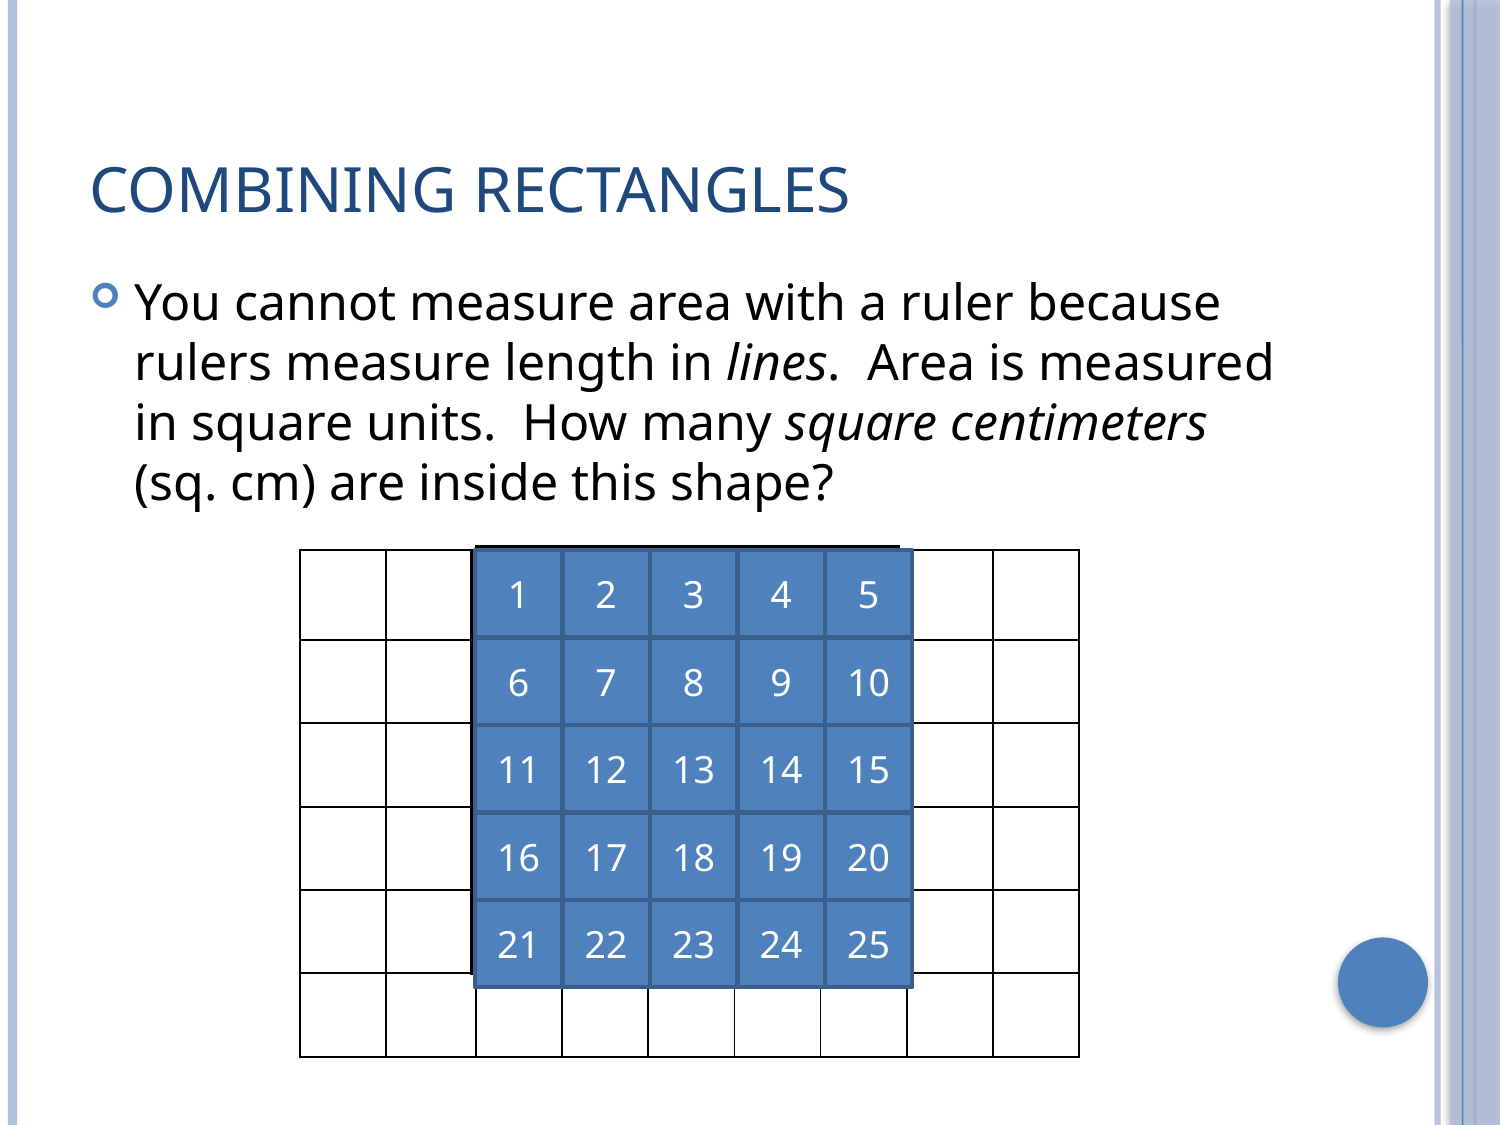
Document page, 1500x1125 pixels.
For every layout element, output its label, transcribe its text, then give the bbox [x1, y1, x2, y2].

text_box 23 [648, 898, 735, 971]
text_box 17 [560, 810, 648, 898]
table_cell [563, 989, 647, 1056]
table_header [994, 551, 1078, 639]
text_box 12 [560, 723, 648, 810]
text_box 5 [823, 559, 893, 635]
table_cell [821, 989, 906, 1056]
table_cell [914, 891, 992, 972]
text_box 10 [906, 635, 914, 723]
text_box 13 [648, 723, 735, 810]
table_cell [994, 891, 1078, 972]
text_box 14 [735, 723, 823, 810]
table_header [387, 551, 469, 639]
title Combining Rectangles [75, 45, 1300, 233]
table_cell [477, 989, 561, 1056]
table_cell [387, 808, 468, 889]
text_box 7 [560, 635, 648, 723]
text_box 2 [560, 559, 648, 635]
table_cell [301, 641, 385, 722]
text_box 20 [906, 810, 914, 898]
table_cell [387, 974, 475, 1056]
text_box 5 [902, 548, 914, 635]
text_box 25 [823, 898, 914, 989]
table_cell [994, 808, 1078, 889]
table_cell [387, 724, 468, 806]
text_box 15 [823, 723, 893, 810]
table_cell [908, 974, 992, 1056]
table_header [301, 551, 385, 639]
text_box 19 [735, 810, 823, 898]
text_box 1 [481, 559, 560, 635]
table_cell [301, 891, 385, 972]
table_cell [914, 808, 992, 889]
text_box 10 [823, 635, 893, 723]
text_box 21 [481, 898, 560, 971]
table_cell [994, 641, 1078, 722]
text_box 3 [648, 559, 735, 635]
table_cell [994, 974, 1078, 1056]
text_box 24 [735, 984, 823, 989]
table_cell [735, 989, 820, 1056]
list You cannot measure area with a ruler because rulers measure length in lines. Area is measured in square units. How many square centimeters (sq. cm) are inside this shape? [75, 262, 1300, 1062]
table_cell [994, 724, 1078, 806]
text_box 22 [560, 984, 648, 989]
text_box 18 [648, 810, 735, 898]
text_box 24 [735, 898, 823, 971]
table_header [914, 551, 992, 639]
table_cell [914, 724, 992, 806]
text_box 9 [735, 635, 823, 723]
table_cell [301, 974, 385, 1056]
text_box 15 [906, 723, 914, 810]
text_box 20 [823, 810, 893, 898]
text_box 11 [481, 723, 560, 810]
table_cell [301, 808, 385, 889]
text_box 23 [648, 984, 735, 989]
text_box 16 [481, 810, 560, 898]
text_box 4 [735, 559, 823, 635]
text_box 21 [473, 983, 560, 989]
table_cell [301, 724, 385, 806]
table_cell [387, 891, 468, 972]
table_cell [914, 641, 992, 722]
text_box 6 [481, 635, 560, 723]
text_box 22 [560, 898, 648, 971]
table_cell [649, 989, 734, 1056]
text_box 8 [648, 635, 735, 723]
table_cell [387, 641, 468, 722]
